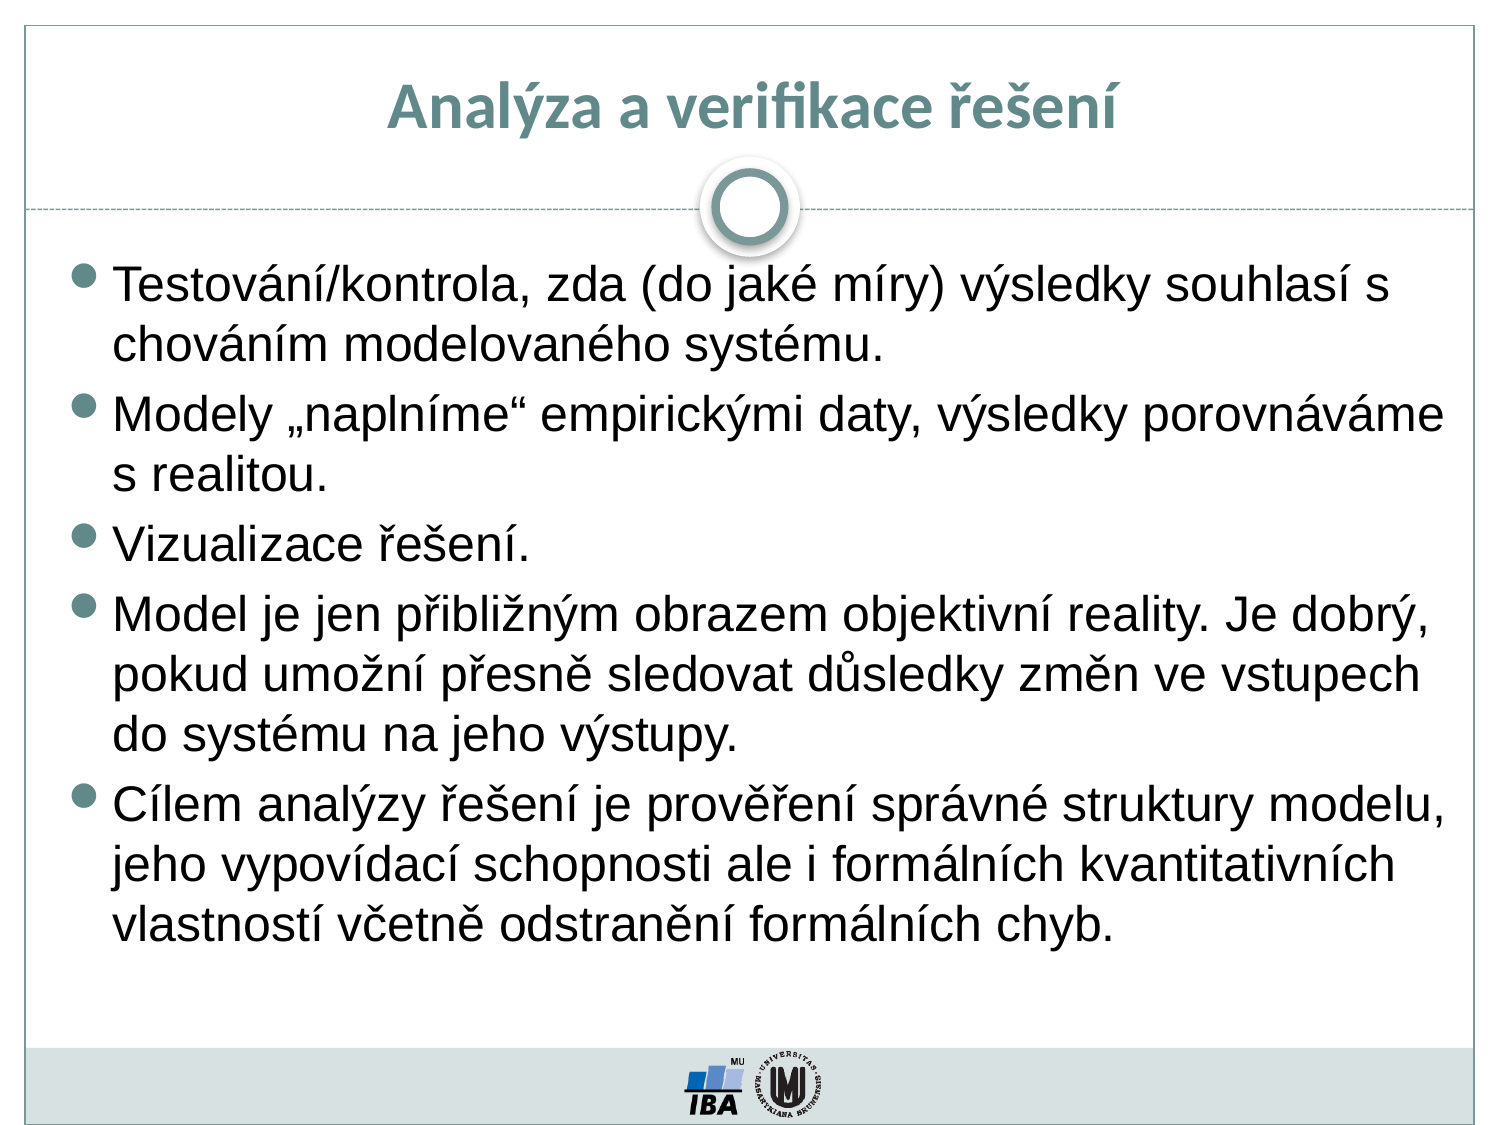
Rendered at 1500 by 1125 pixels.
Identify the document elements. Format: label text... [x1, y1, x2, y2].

picture [684, 1058, 744, 1115]
picture [755, 1051, 821, 1118]
text_box Analýza a verifikace řešení [35, 54, 1471, 150]
list Testování/kontrola, zda (do jaké míry) výsledky souhlasí s chováním modelovaného systému. Modely „naplníme“ empirickými daty, výsledky porovnáváme s realitou. Vizualizace řešení. Model je jen přibližným obrazem objektivní reality. Je dobrý, pokud umožní přesně sledovat důsledky změn ve vstupech do systému na jeho výstupy. Cílem analýzy řešení je prověření správné struktury modelu, jeho vypovídací schopnosti ale i formálních kvantitativních vlastností včetně odstranění formálních chyb. [52, 243, 1463, 1000]
